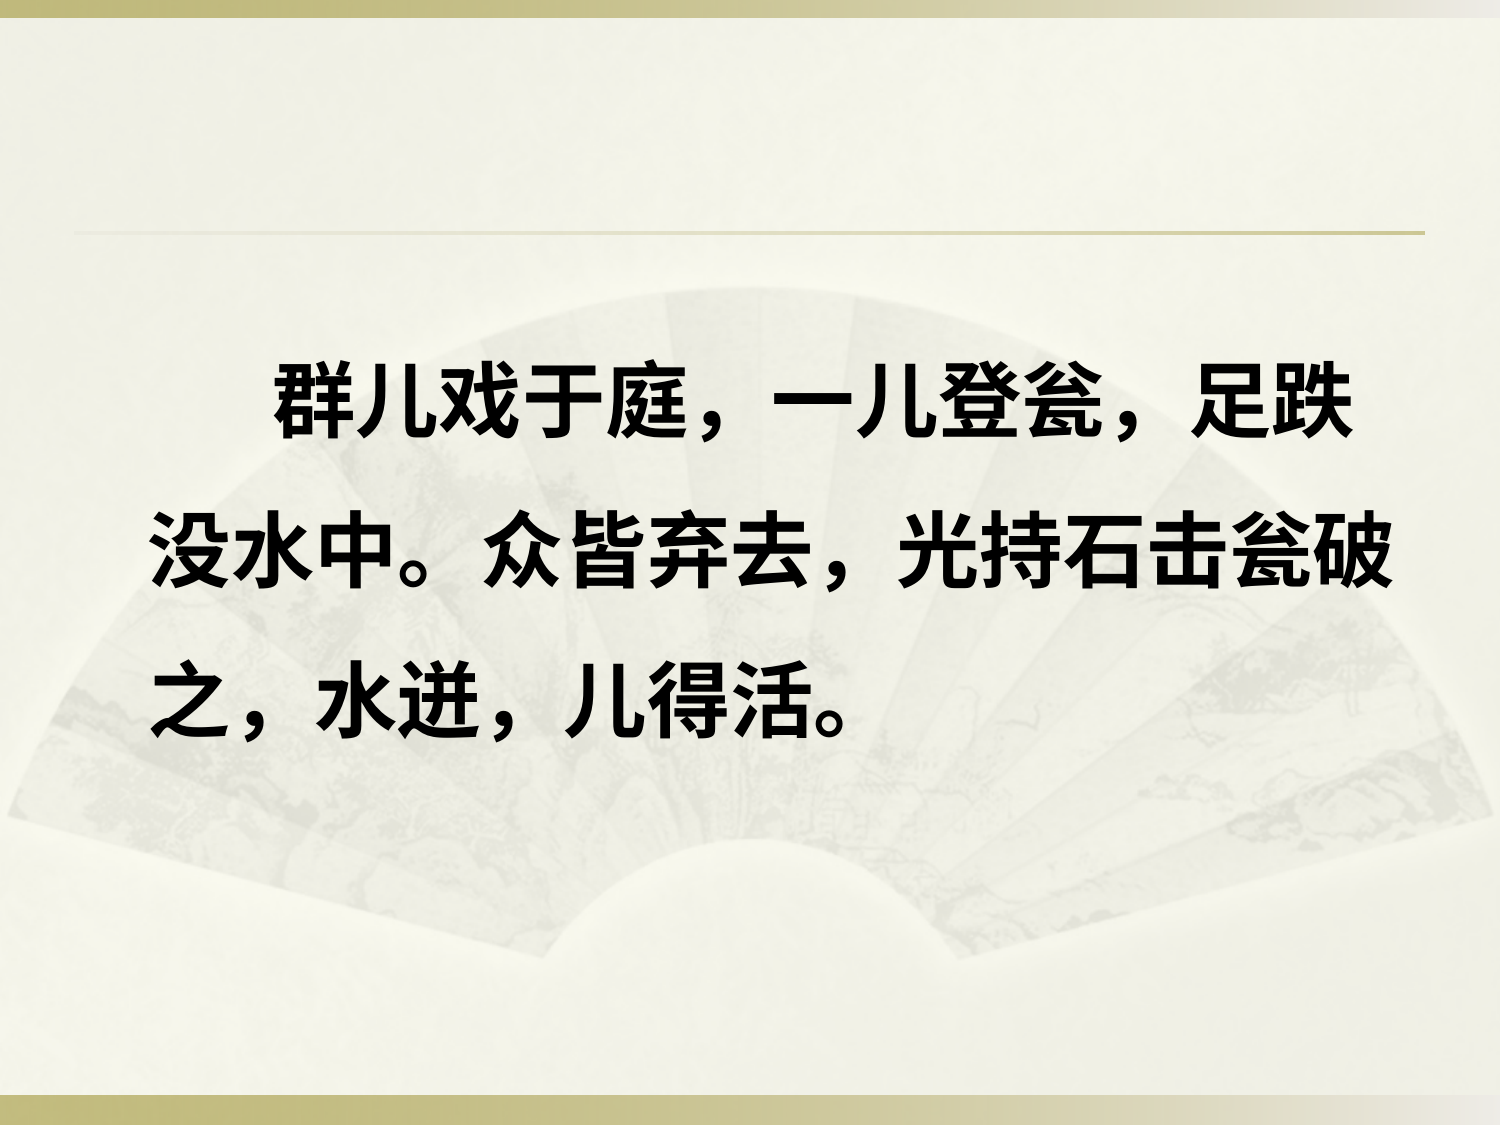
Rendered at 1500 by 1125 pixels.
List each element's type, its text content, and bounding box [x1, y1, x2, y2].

list 群儿戏于庭，一儿登瓮，足跌没水中。众皆弃去，光持石击瓮破之，水迸，儿得活。 [76, 290, 1427, 757]
